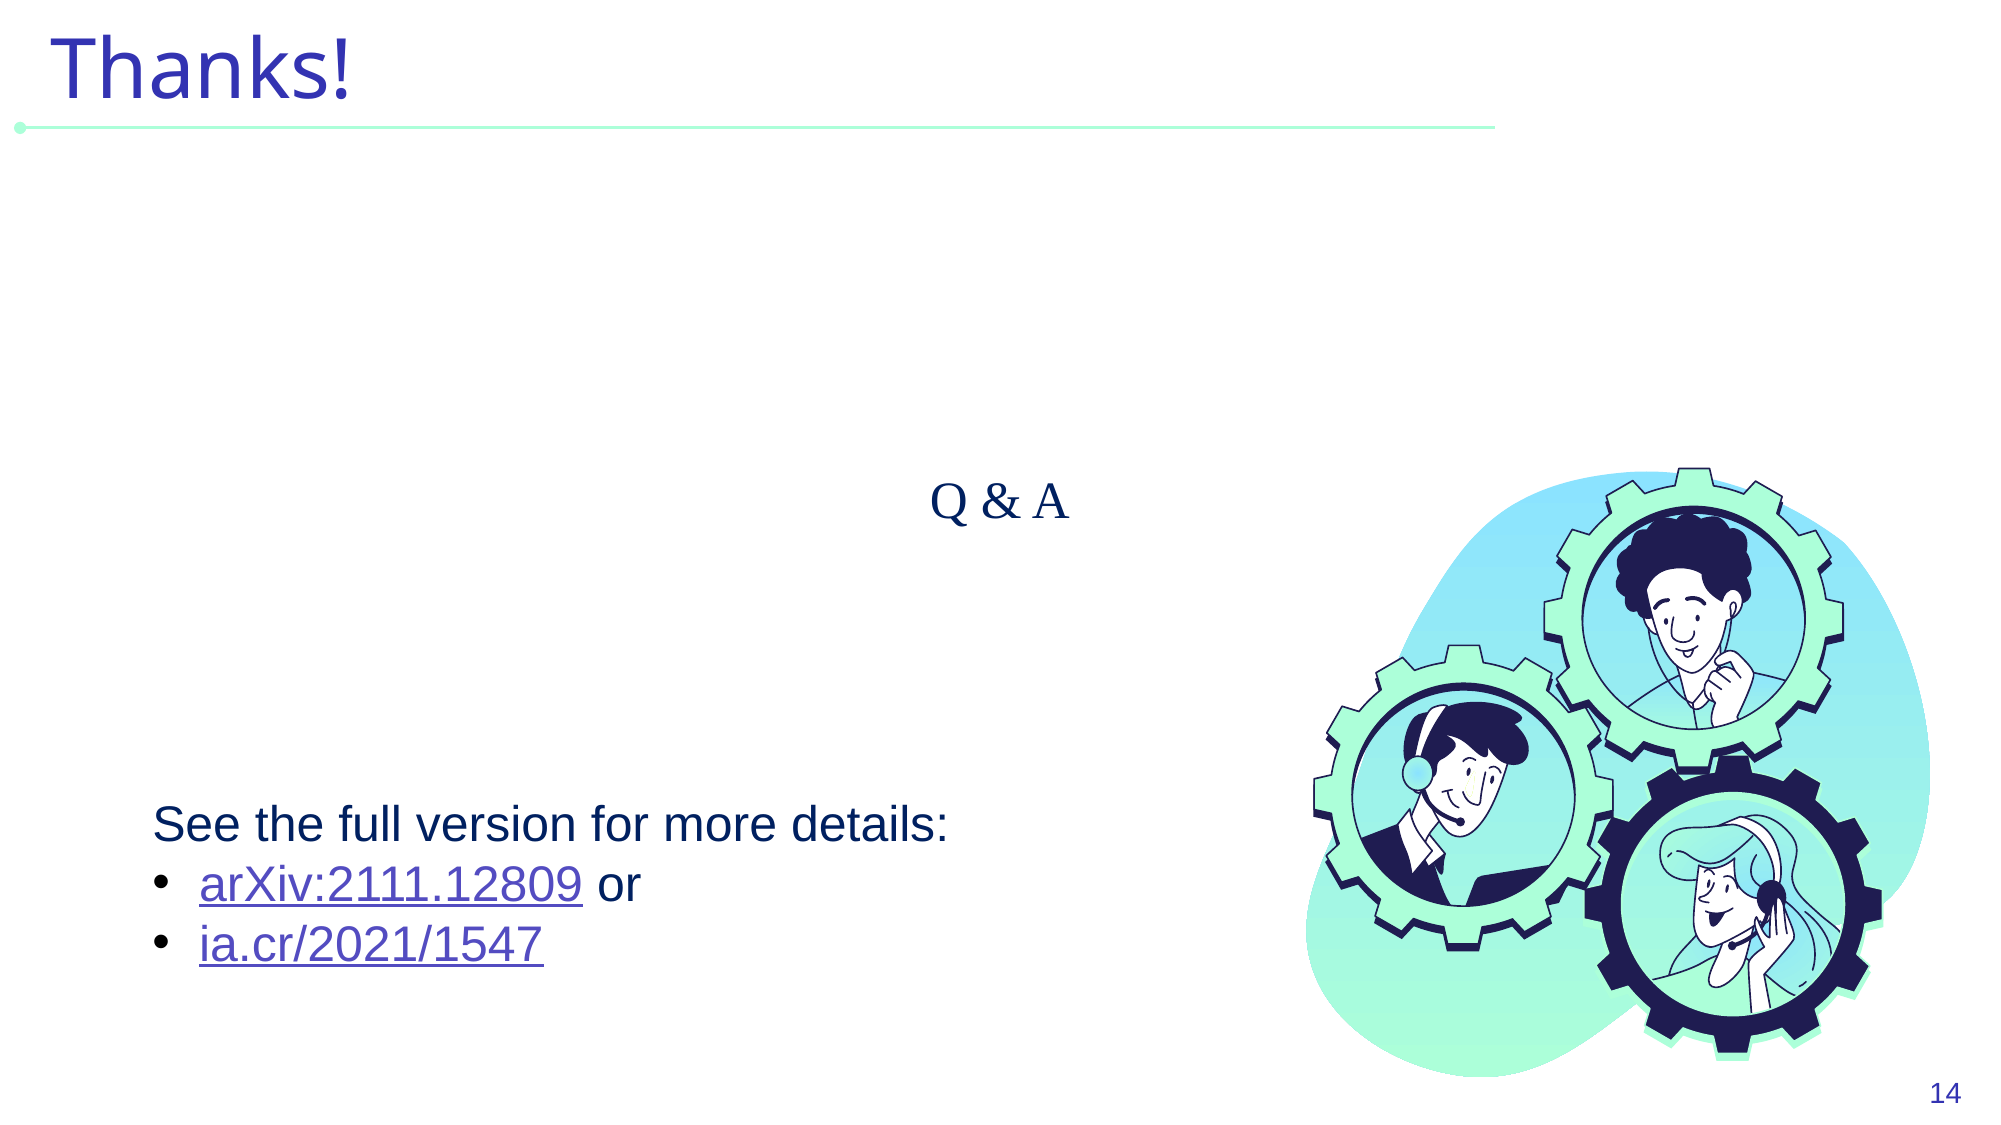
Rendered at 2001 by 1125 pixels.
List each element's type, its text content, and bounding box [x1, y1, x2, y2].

text_box See the full version for more details: arXiv:2111.12809 or ia.cr/2021/1547 [137, 784, 1158, 1039]
list Q & A [137, 451, 1863, 544]
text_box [1301, 467, 1953, 1078]
title Thanks! [35, 0, 1761, 142]
